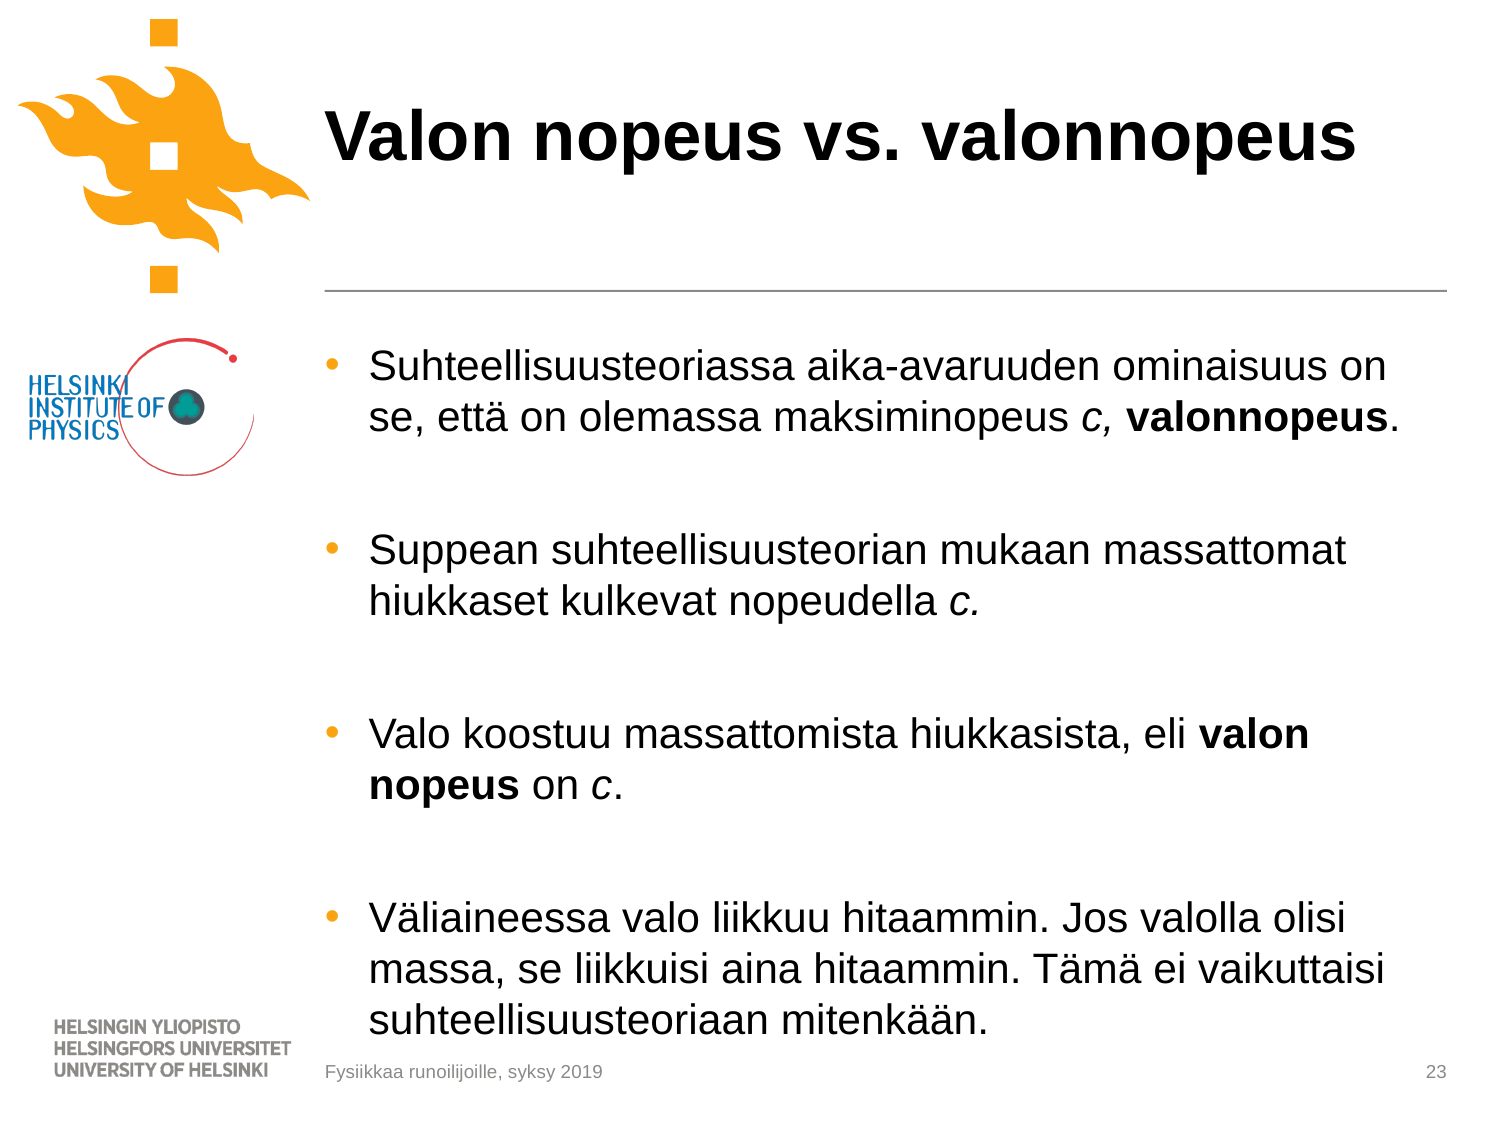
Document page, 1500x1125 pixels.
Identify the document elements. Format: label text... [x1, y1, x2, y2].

picture [53, 1017, 292, 1079]
list Suhteellisuusteoriassa aika-avaruuden ominaisuus on se, että on olemassa maksiminopeus c, valonnopeus. Suppean suhteellisuusteorian mukaan massattomat hiukkaset kulkevat nopeudella c. Valo koostuu massattomista hiukkasista, eli valon nopeus on c. Väliaineessa valo liikkuu hitaammin. Jos valolla olisi massa, se liikkuisi aina hitaammin. Tämä ei vaikuttaisi suhteellisuusteoriaan mitenkään. [324, 338, 1453, 1053]
title Valon nopeus vs. valonnopeus [324, 90, 1447, 279]
footer Fysiikkaa runoilijoille, syksy 2019 [324, 1058, 1069, 1083]
slide_number 23 [1376, 1011, 1447, 1083]
